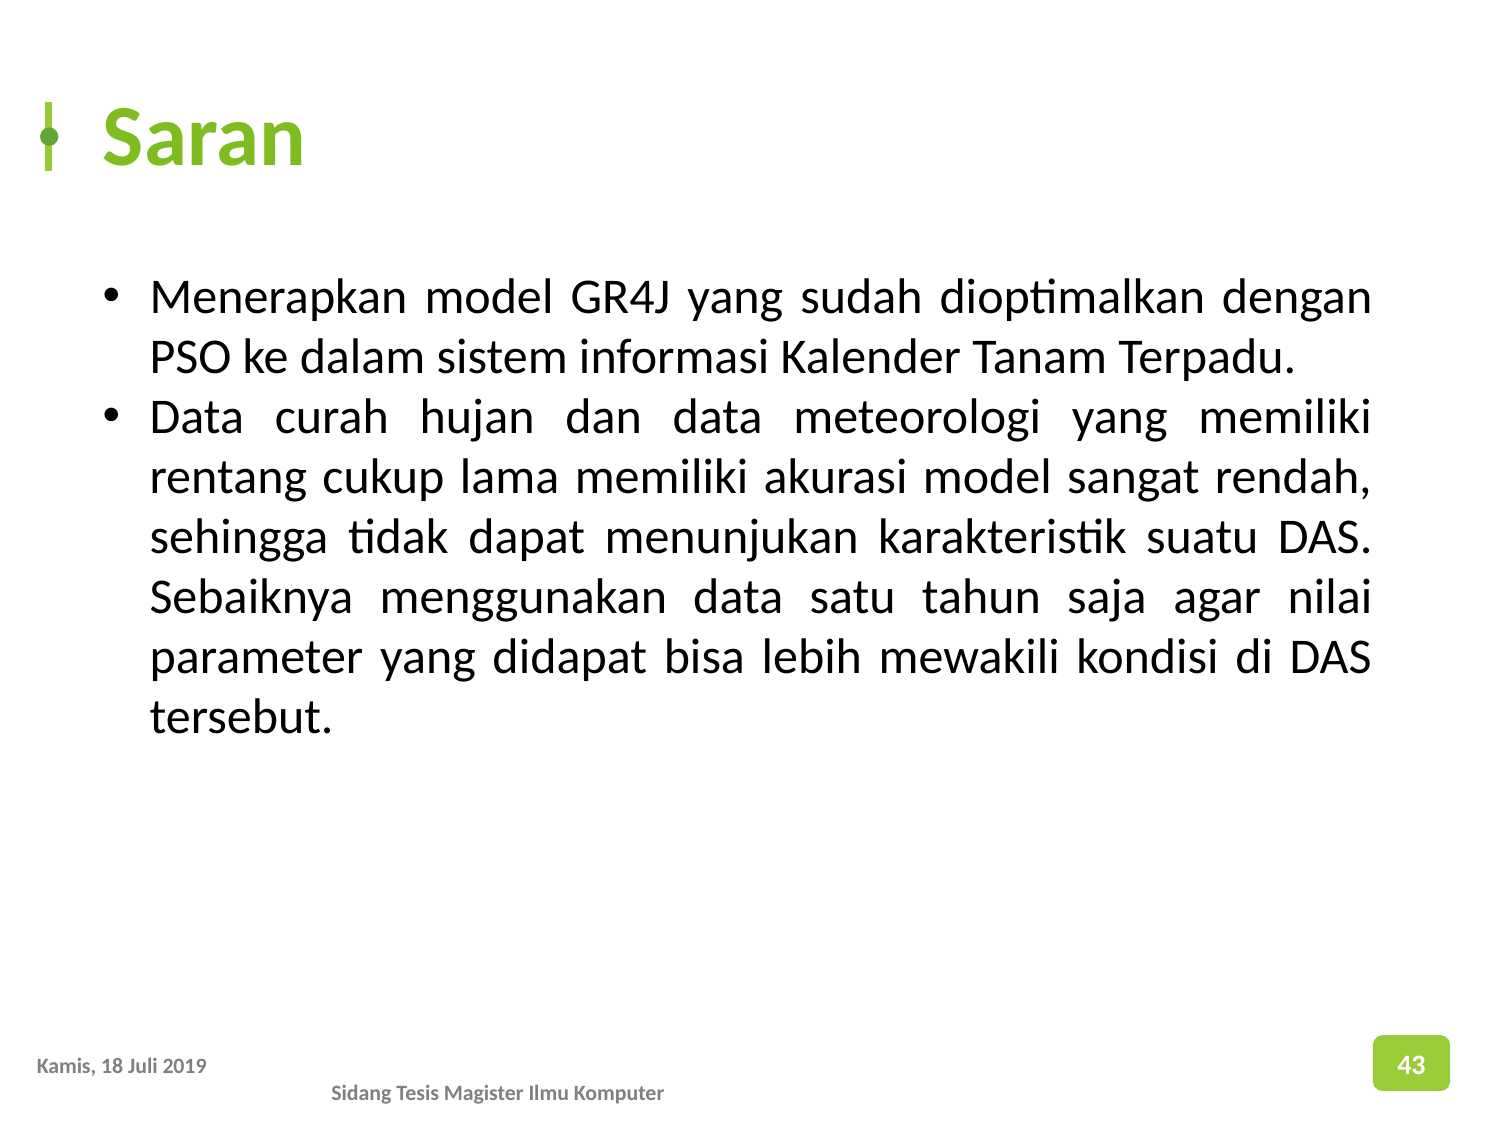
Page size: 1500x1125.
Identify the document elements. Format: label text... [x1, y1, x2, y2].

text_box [40, 103, 58, 170]
text_box Kamis, 18 Juli 2019 Sidang Tesis Magister Ilmu Komputer [22, 1044, 1450, 1112]
text_box 43 [1373, 1035, 1451, 1082]
text_box Menerapkan model GR4J yang sudah dioptimalkan dengan PSO ke dalam sistem informasi Kalender Tanam Terpadu. Data curah hujan dan data meteorologi yang memiliki rentang cukup lama memiliki akurasi model sangat rendah, sehingga tidak dapat menunjukan karakteristik suatu DAS. Sebaiknya menggunakan data satu tahun saja agar nilai parameter yang didapat bisa lebih mewakili kondisi di DAS tersebut. [87, 256, 1388, 752]
text_box Saran [87, 82, 1450, 193]
